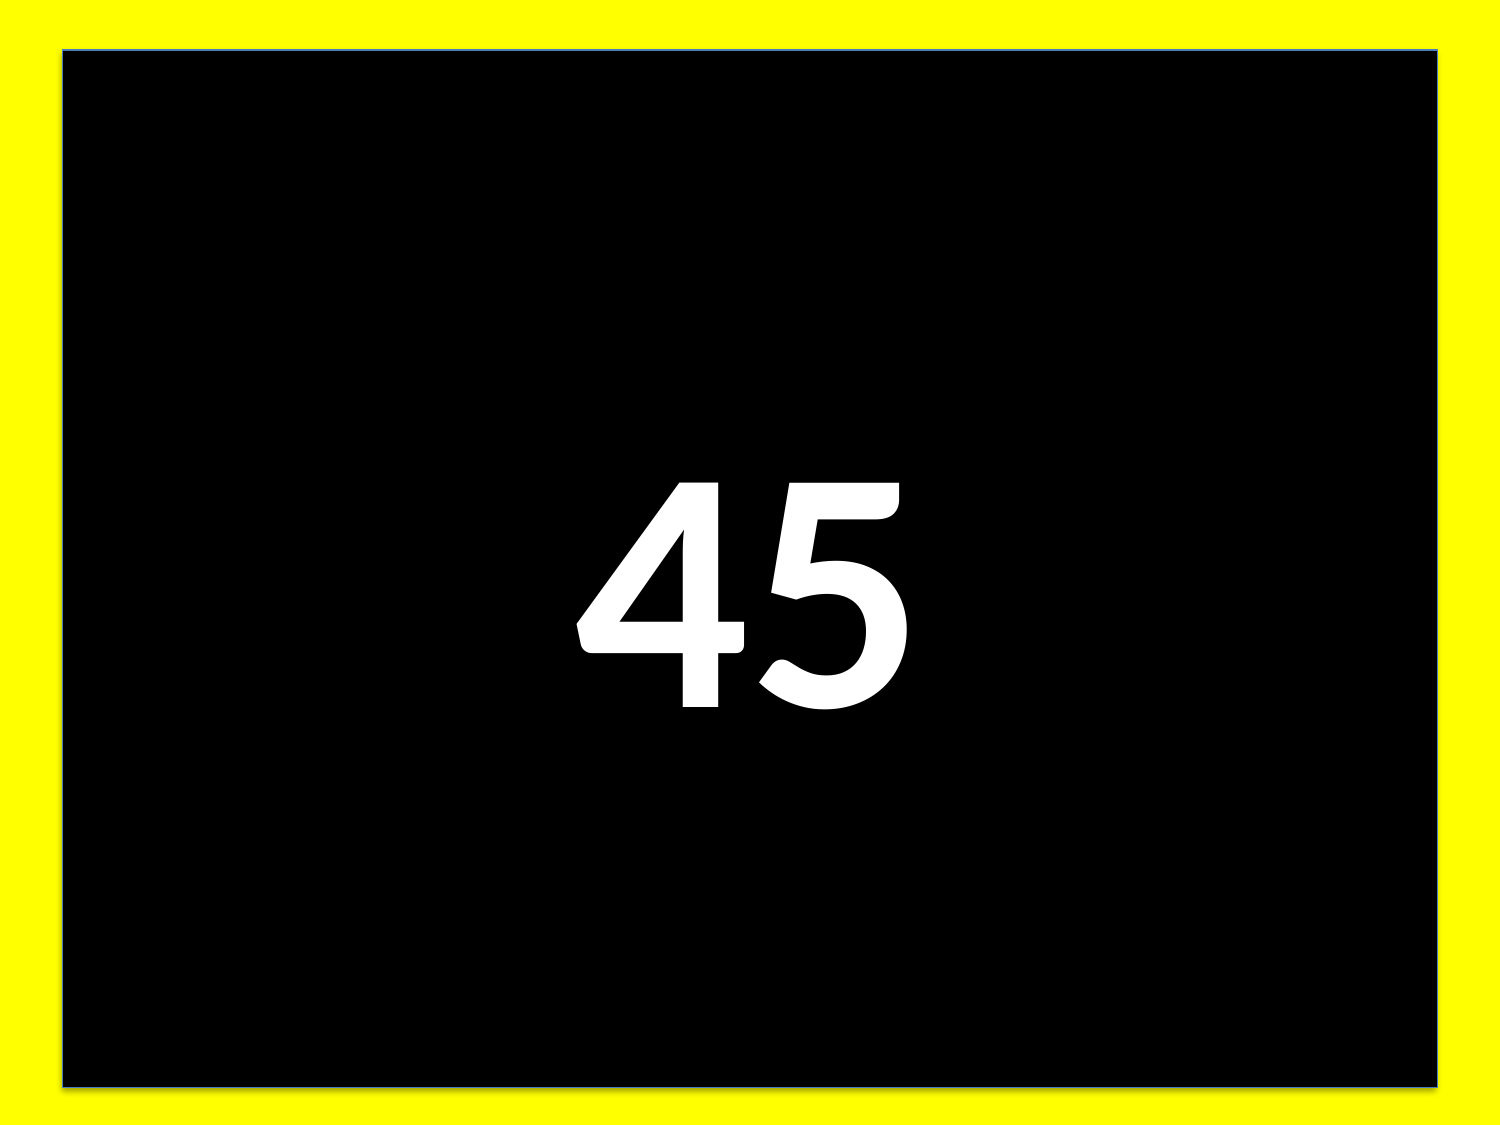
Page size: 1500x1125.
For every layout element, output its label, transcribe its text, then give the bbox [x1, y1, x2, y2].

text_box 45 [62, 49, 1438, 1088]
